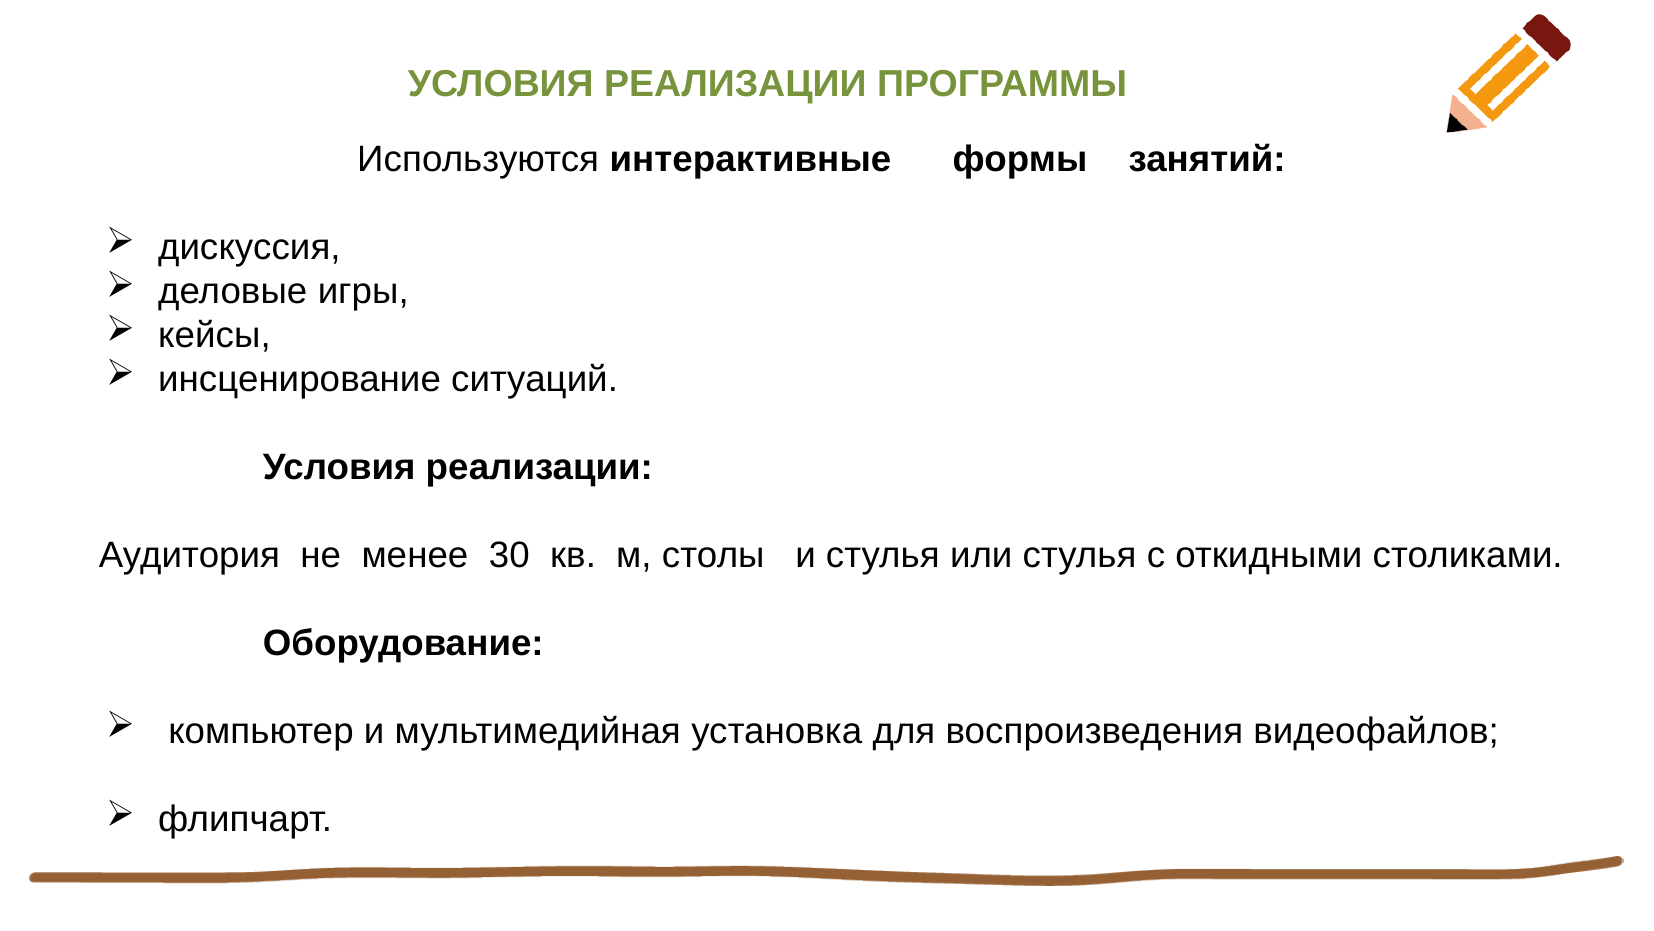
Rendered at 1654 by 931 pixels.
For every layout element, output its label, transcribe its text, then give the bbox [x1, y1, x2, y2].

picture [1446, 14, 1571, 133]
list Используются интерактивные формы занятий: дискуссия, деловые игры, кейсы, инсценирование ситуаций. Условия реализации: Аудитория не менее 30 кв. м, столы и стулья или стулья с откидными столиками. Оборудование: компьютер и мультимедийная установка для воспроизведения видеофайлов; флипчарт. [88, 134, 1565, 857]
title Условия реализации программы [88, 29, 1447, 133]
picture [29, 856, 1624, 886]
